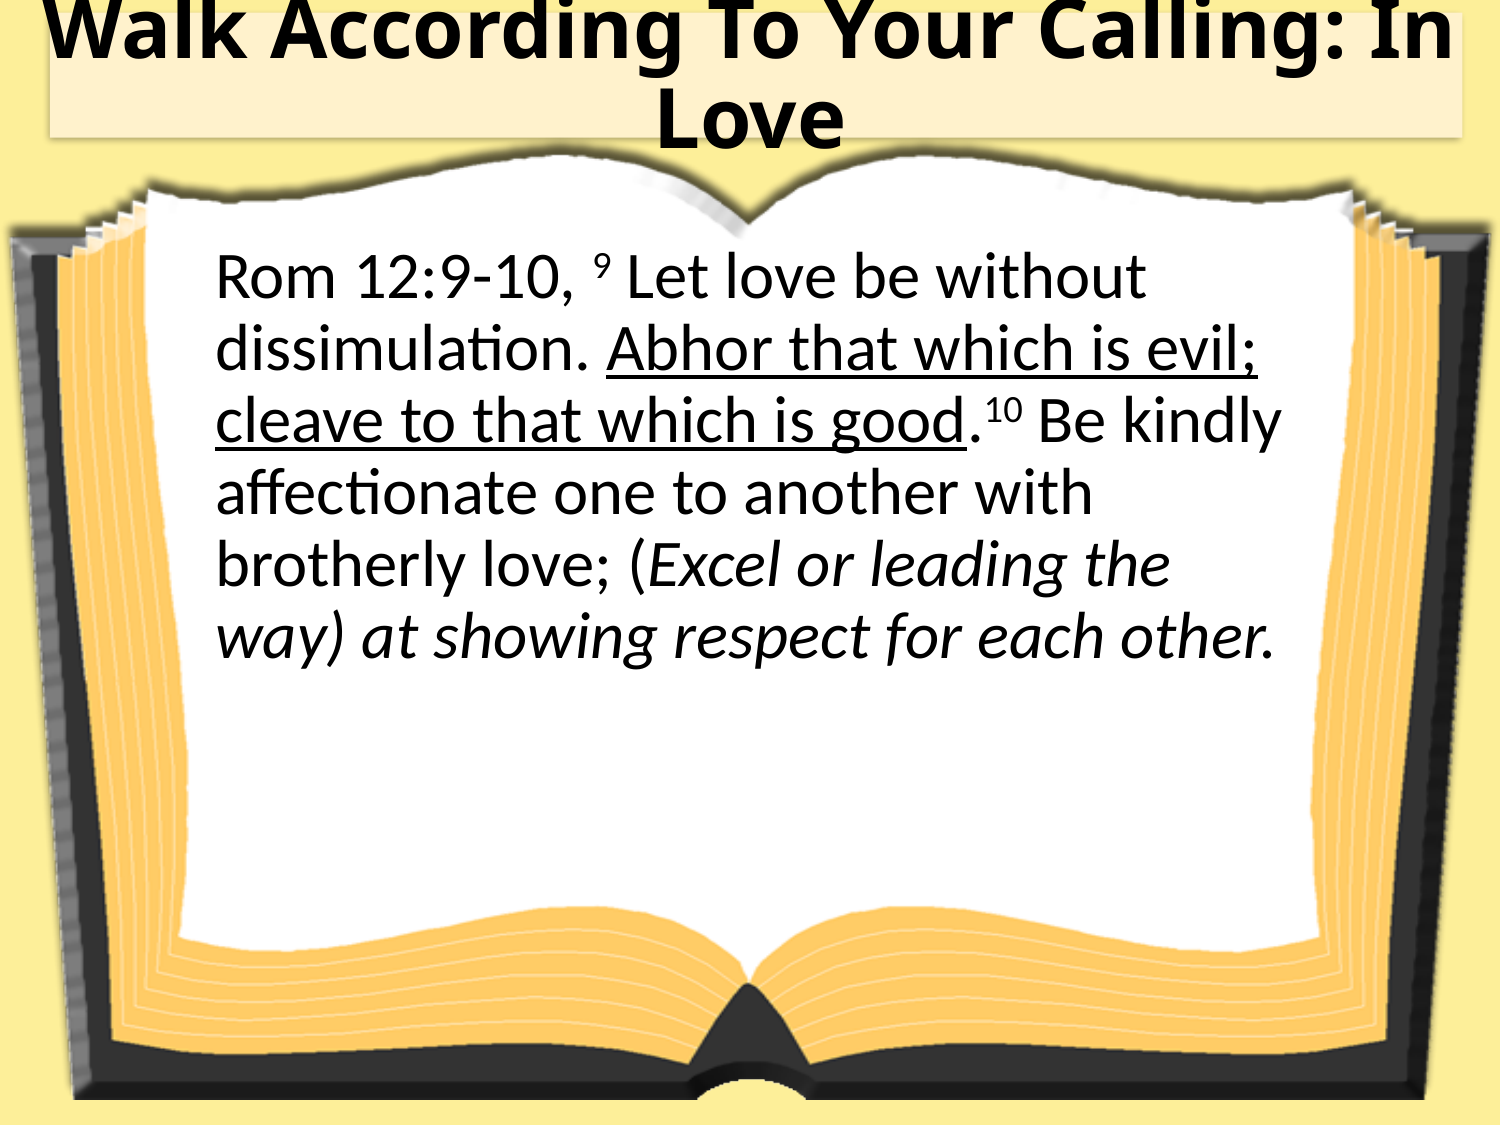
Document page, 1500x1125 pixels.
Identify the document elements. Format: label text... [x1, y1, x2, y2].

picture [0, 137, 1500, 1100]
list Rom 12:9-10, 9 Let love be without dissimulation. Abhor that which is evil; cleave to that which is good.10 Be kindly affectionate one to another with brotherly love; (Excel or leading the way) at showing respect for each other. [200, 233, 1325, 900]
title Walk According To Your Calling: In Love [0, 24, 1500, 128]
